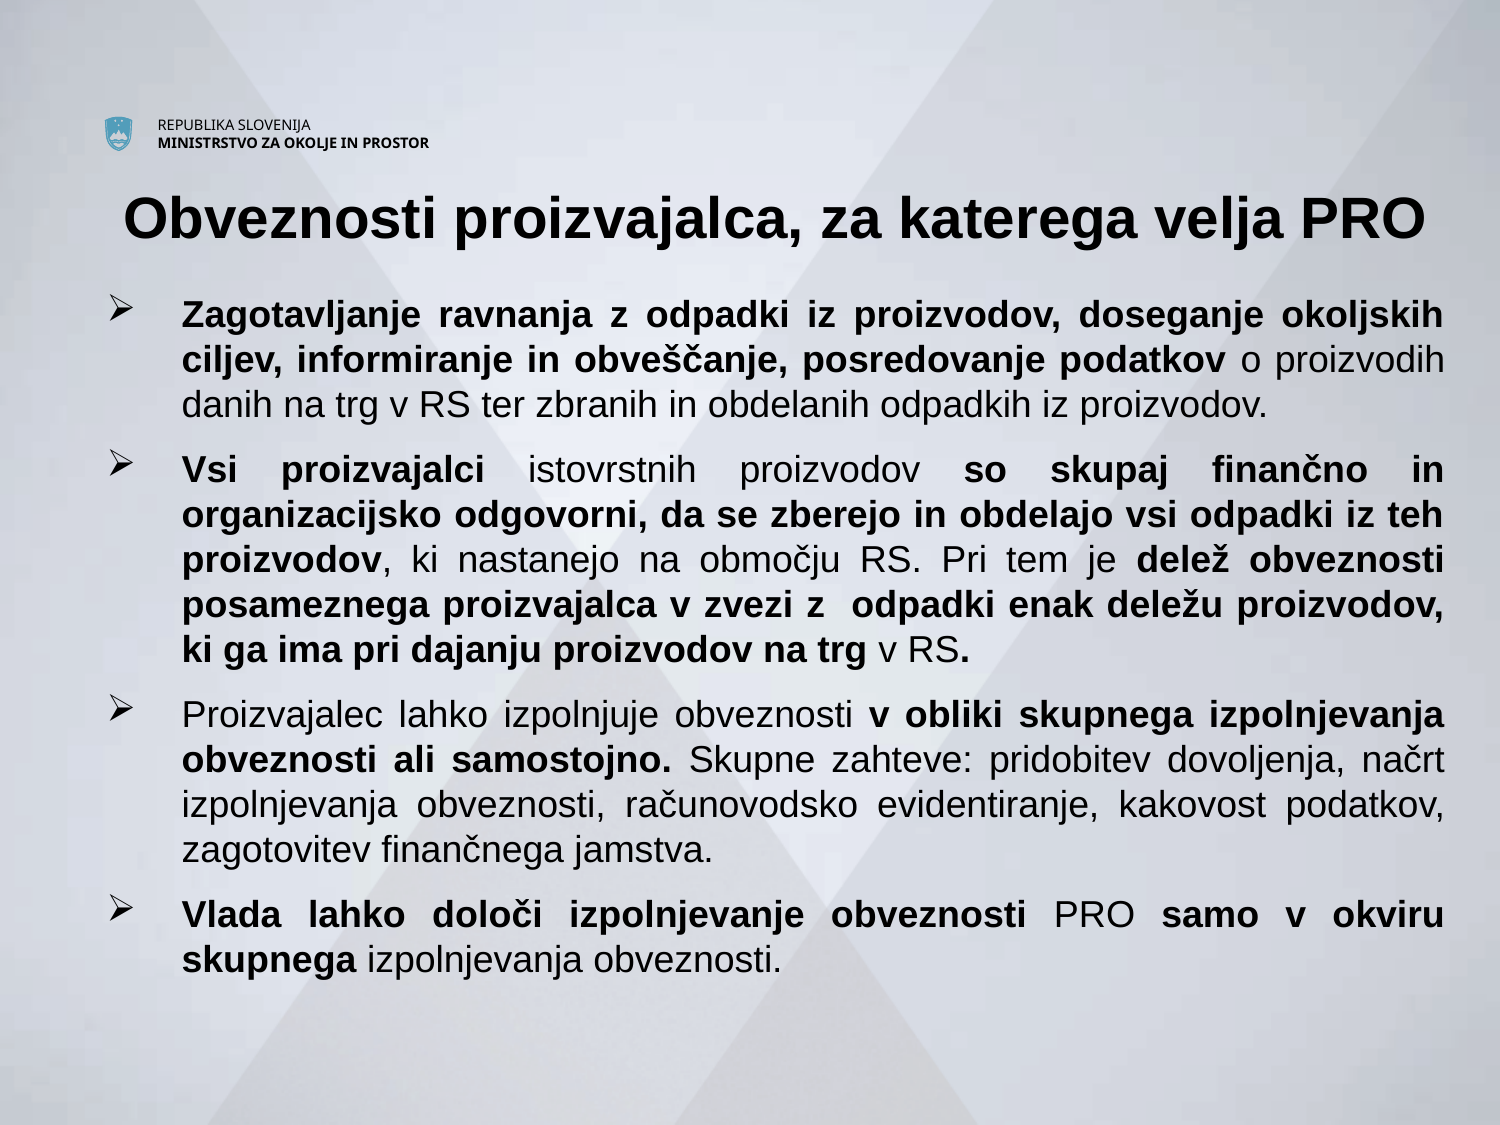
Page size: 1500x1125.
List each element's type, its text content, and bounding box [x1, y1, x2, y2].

picture [0, 0, 1500, 1125]
text_box Obveznosti proizvajalca, za katerega velja PRO Zagotavljanje ravnanja z odpadki iz proizvodov, doseganje okoljskih ciljev, informiranje in obveščanje, posredovanje podatkov o proizvodih danih na trg v RS ter zbranih in obdelanih odpadkih iz proizvodov. Vsi proizvajalci istovrstnih proizvodov so skupaj finančno in organizacijsko odgovorni, da se zberejo in obdelajo vsi odpadki iz teh proizvodov, ki nastanejo na območju RS. Pri tem je delež obveznosti posameznega proizvajalca v zvezi z odpadki enak deležu proizvodov, ki ga ima pri dajanju proizvodov na trg v RS. Proizvajalec lahko izpolnjuje obveznosti v obliki skupnega izpolnjevanja obveznosti ali samostojno. Skupne zahteve: pridobitev dovoljenja, načrt izpolnjevanja obveznosti, računovodsko evidentiranje, kakovost podatkov, zagotovitev finančnega jamstva. Vlada lahko določi izpolnjevanje obveznosti PRO samo v okviru skupnega izpolnjevanja obveznosti. [91, 172, 1460, 1008]
